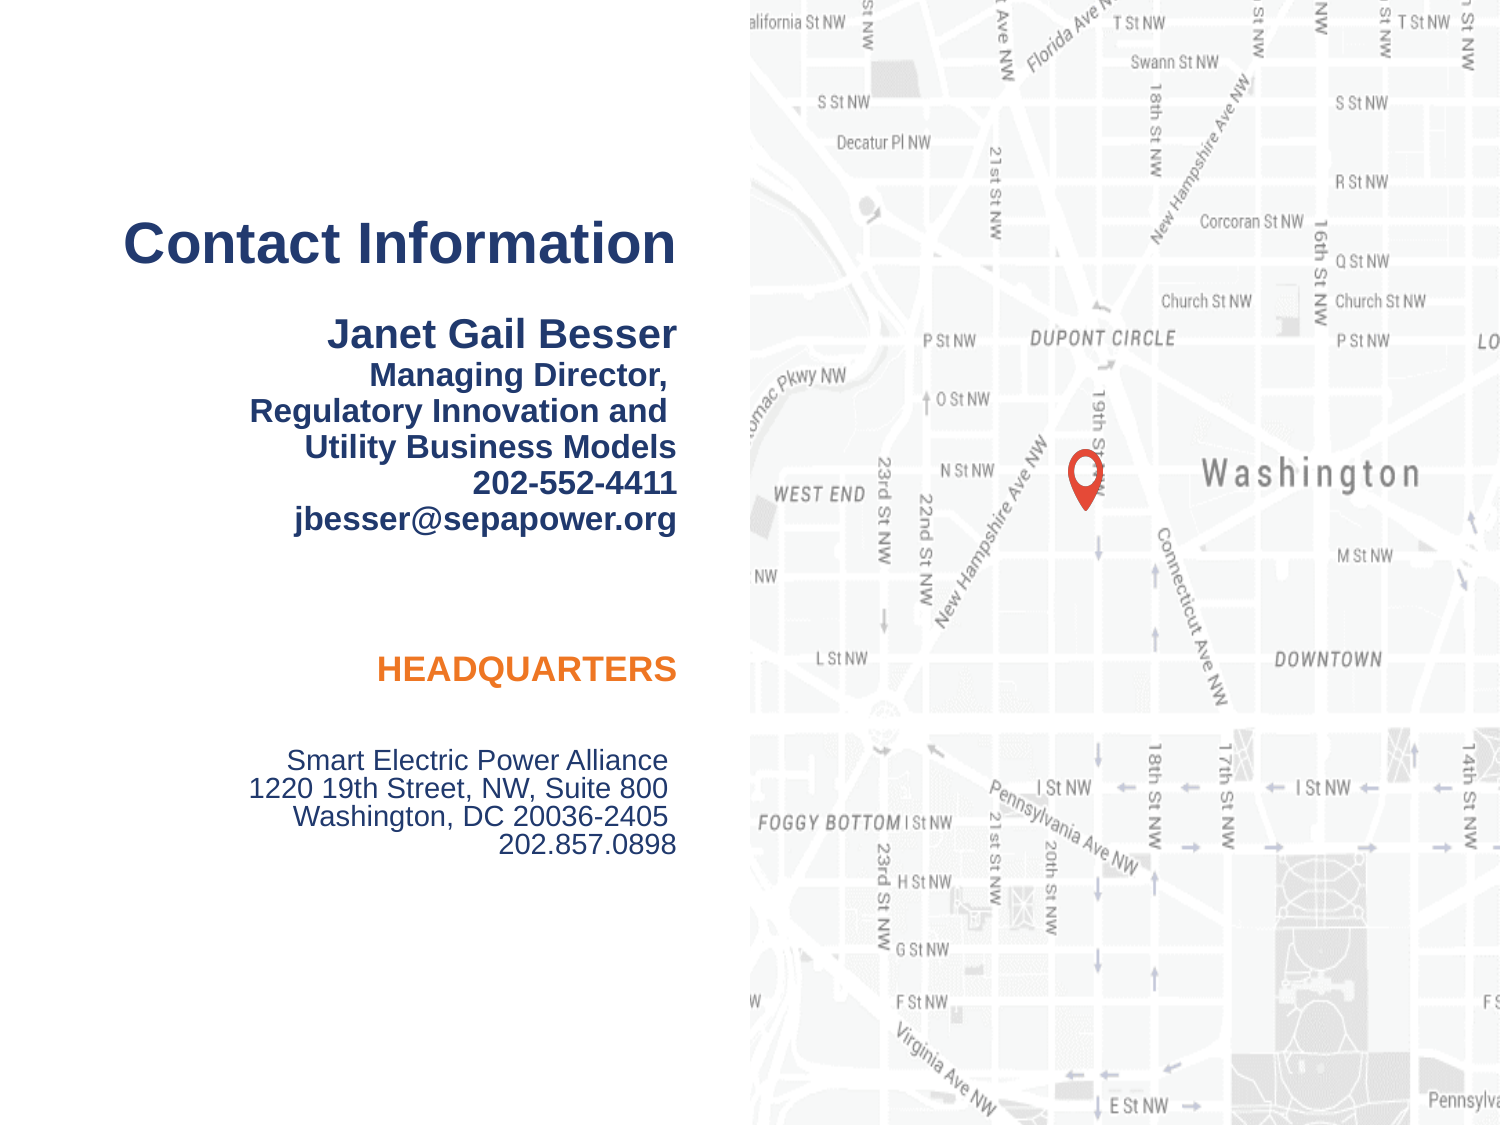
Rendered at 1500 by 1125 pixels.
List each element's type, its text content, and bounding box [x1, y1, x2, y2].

list Janet Gail Besser Managing Director, Regulatory Innovation and Utility Business Models 202-552-4411 jbesser@sepapower.org [70, 341, 693, 501]
picture [750, 0, 1500, 1125]
list Contact Information [46, 198, 693, 341]
